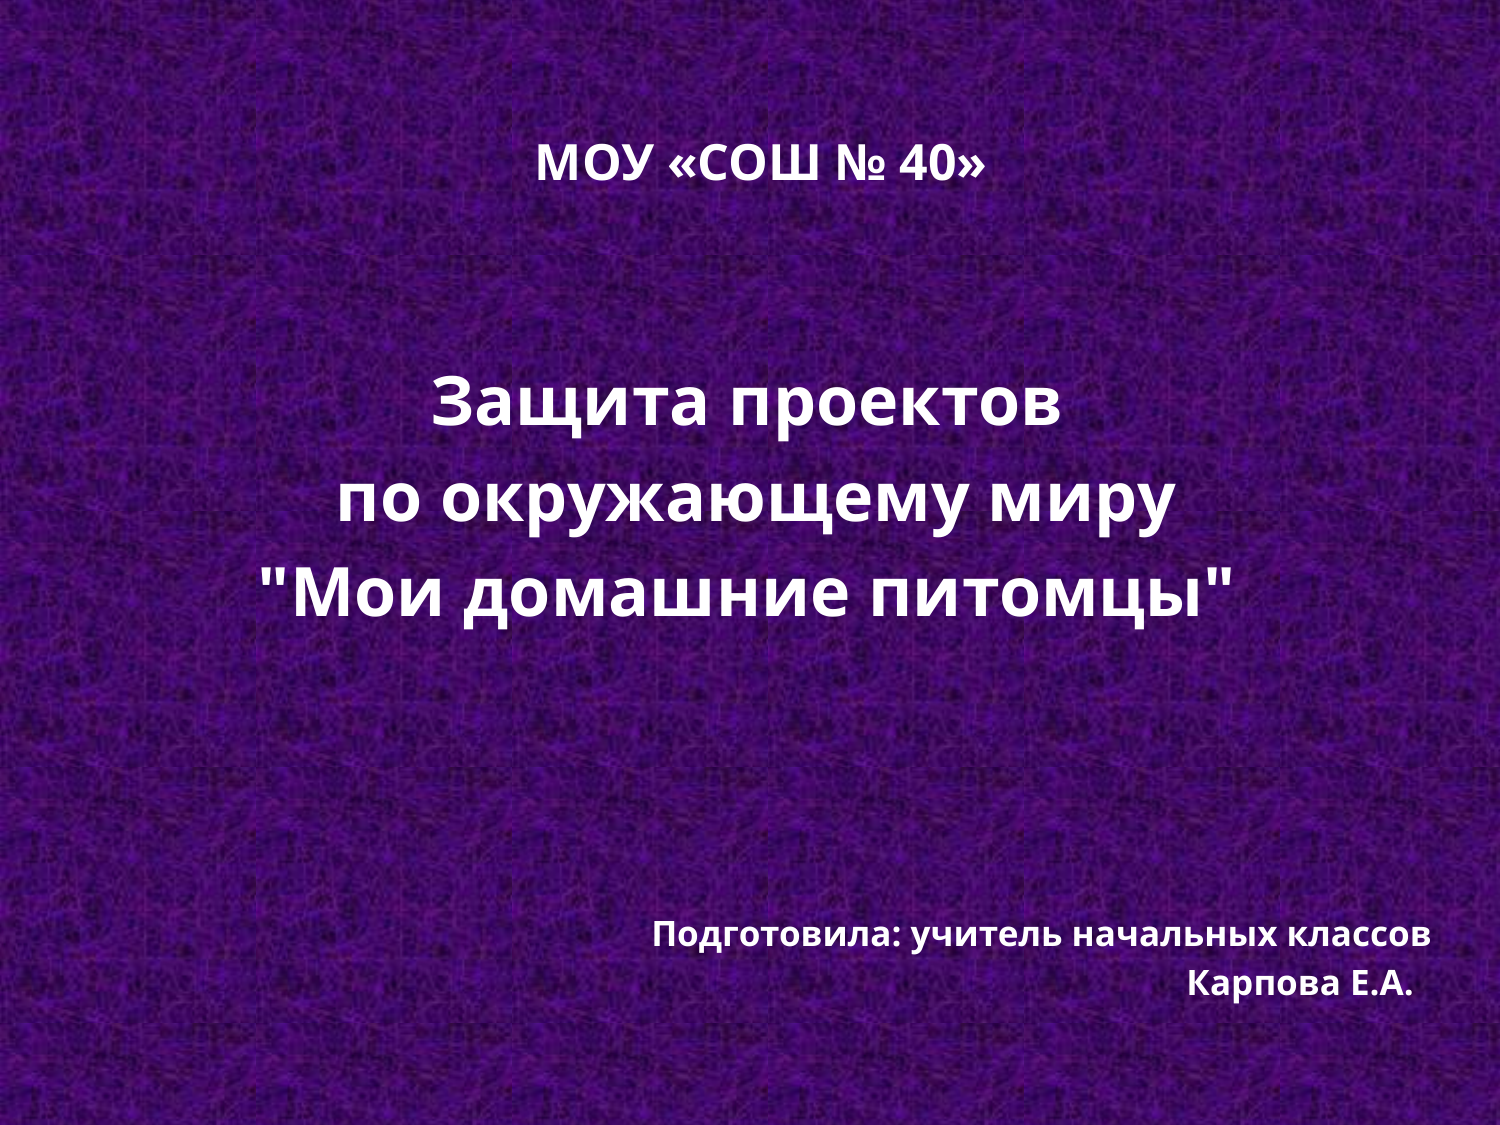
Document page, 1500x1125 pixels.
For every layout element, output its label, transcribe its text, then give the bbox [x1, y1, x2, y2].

subtitle Защита проектов по окружающему миру "Мои домашние питомцы" Подготовила: учитель начальных классов Карпова Е.А. [64, 349, 1447, 1012]
picture [0, 0, 1500, 1125]
title МОУ «СОШ № 40» [123, 90, 1399, 232]
